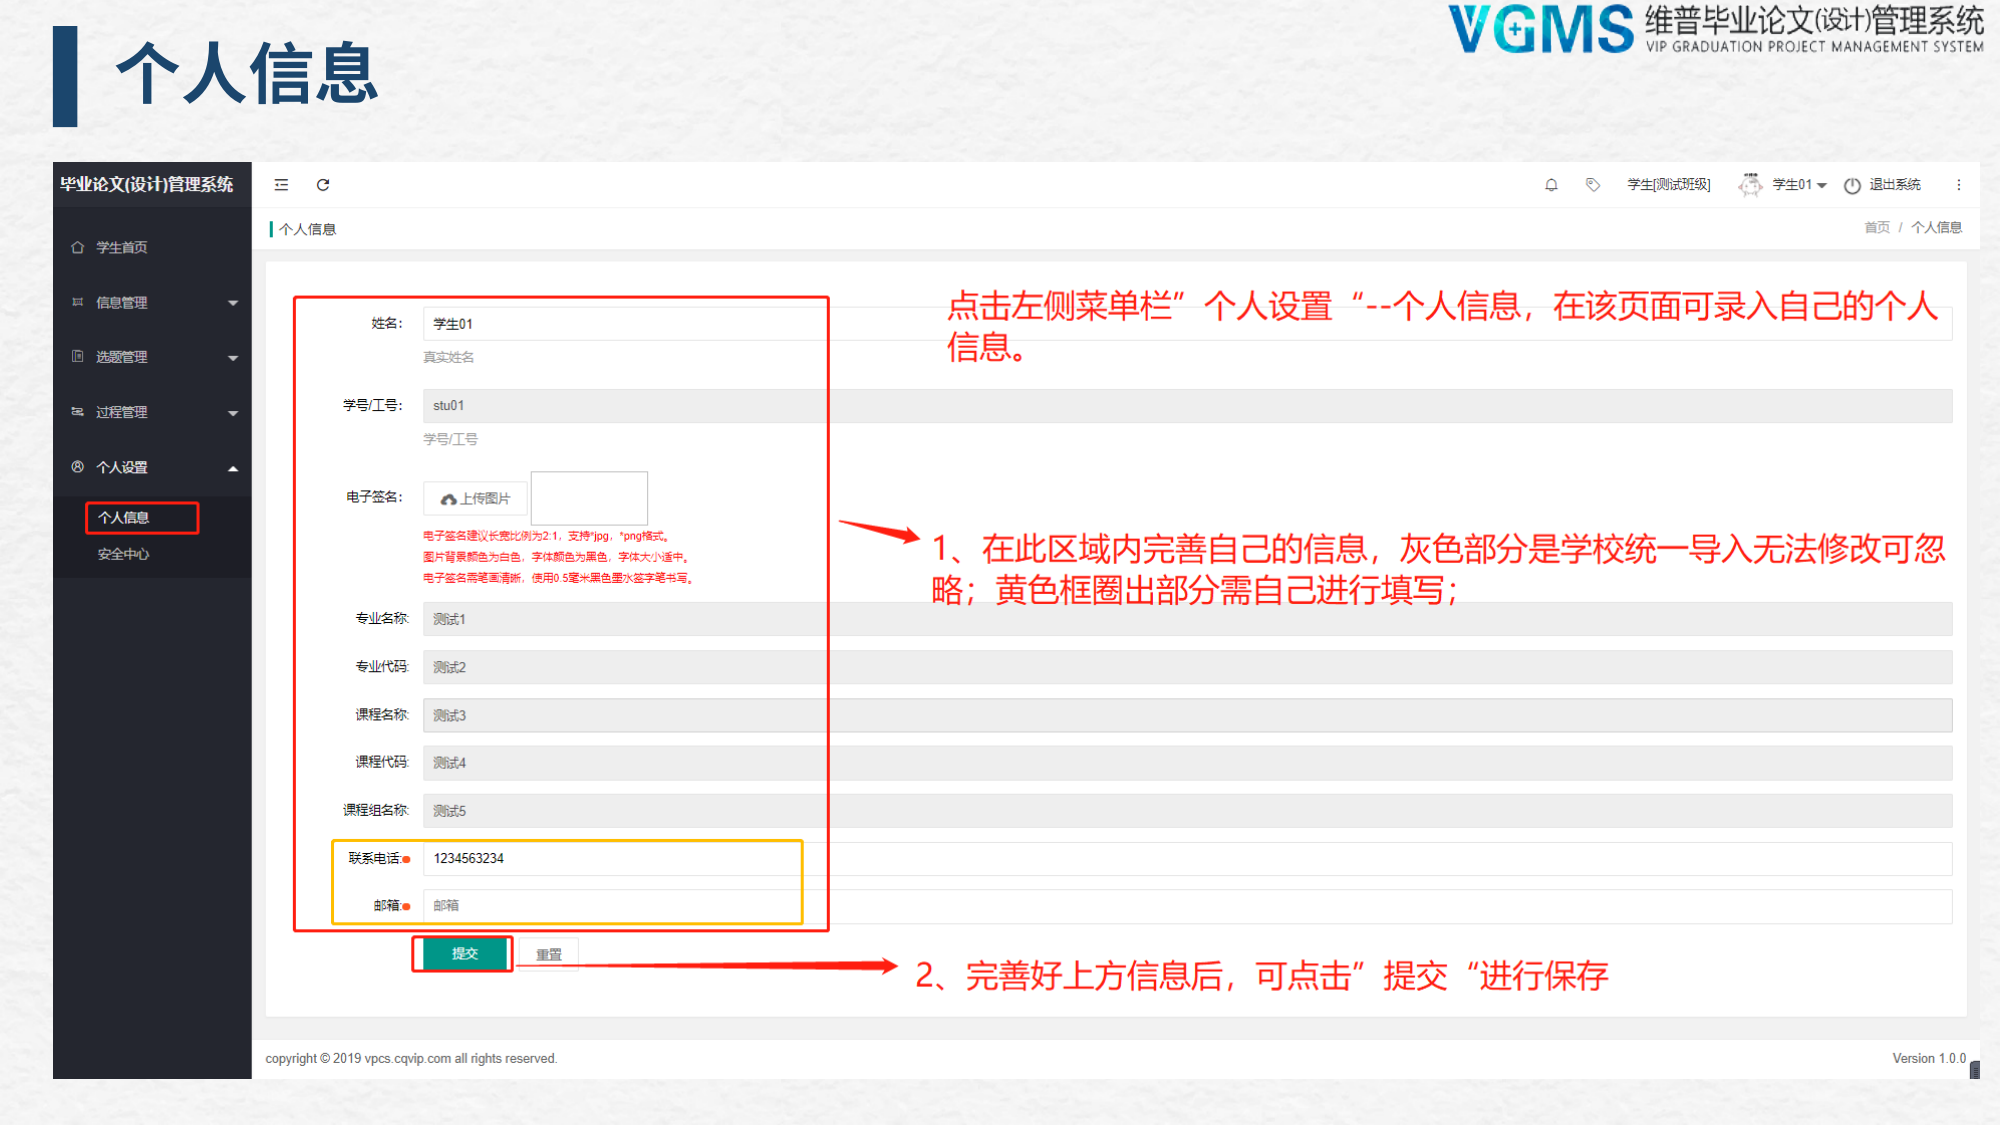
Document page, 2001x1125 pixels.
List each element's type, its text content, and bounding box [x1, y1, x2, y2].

text_box 个人信息 [114, 24, 599, 120]
text_box [52, 25, 78, 128]
picture [0, 0, 2000, 1125]
